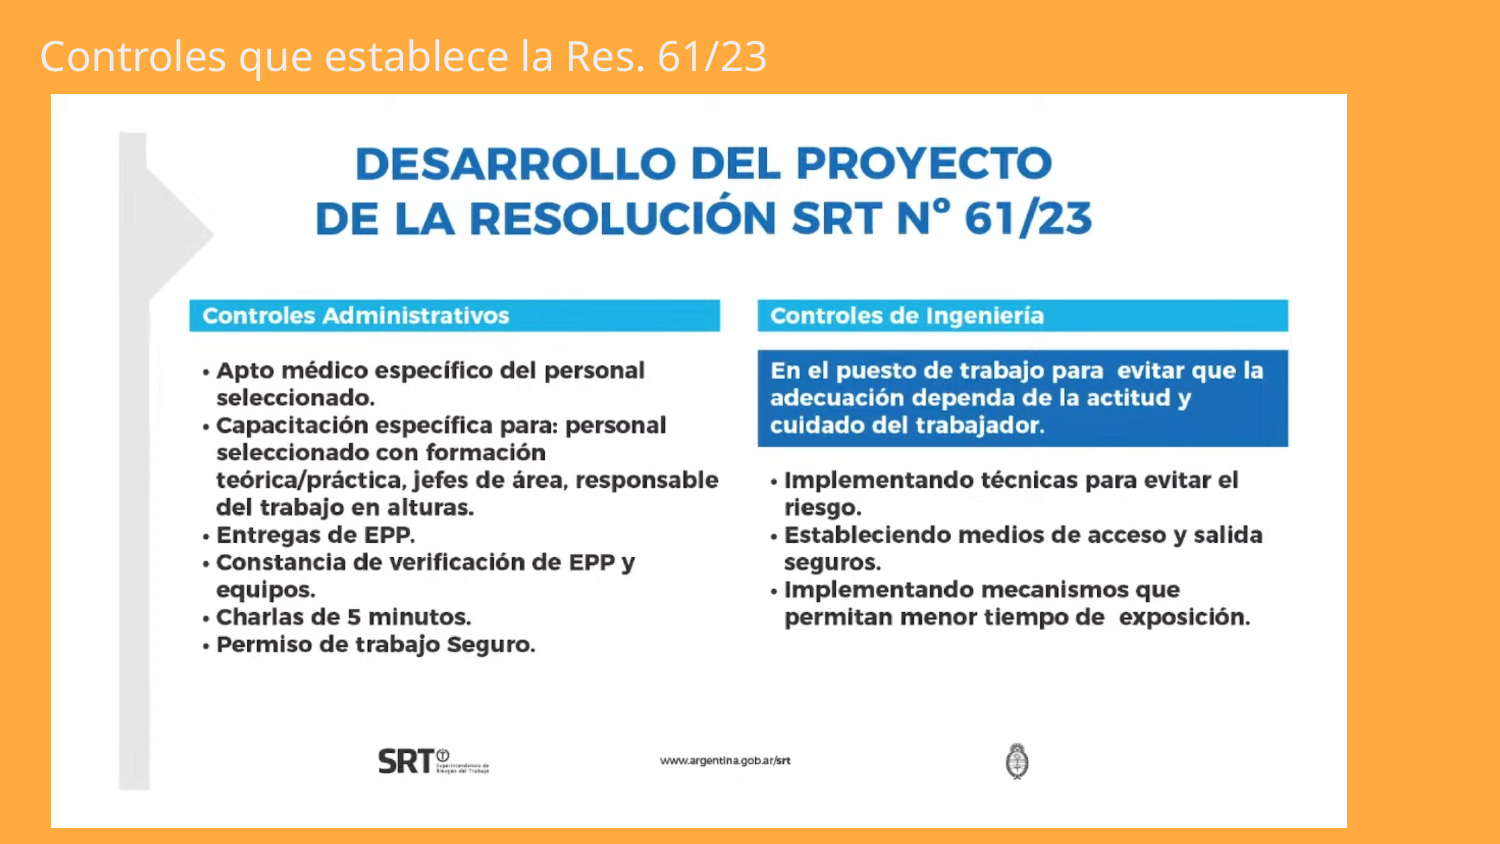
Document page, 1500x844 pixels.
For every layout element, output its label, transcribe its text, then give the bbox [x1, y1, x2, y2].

picture [51, 94, 1347, 829]
text_box Controles que establece la Res. 61/23 [24, 28, 792, 94]
